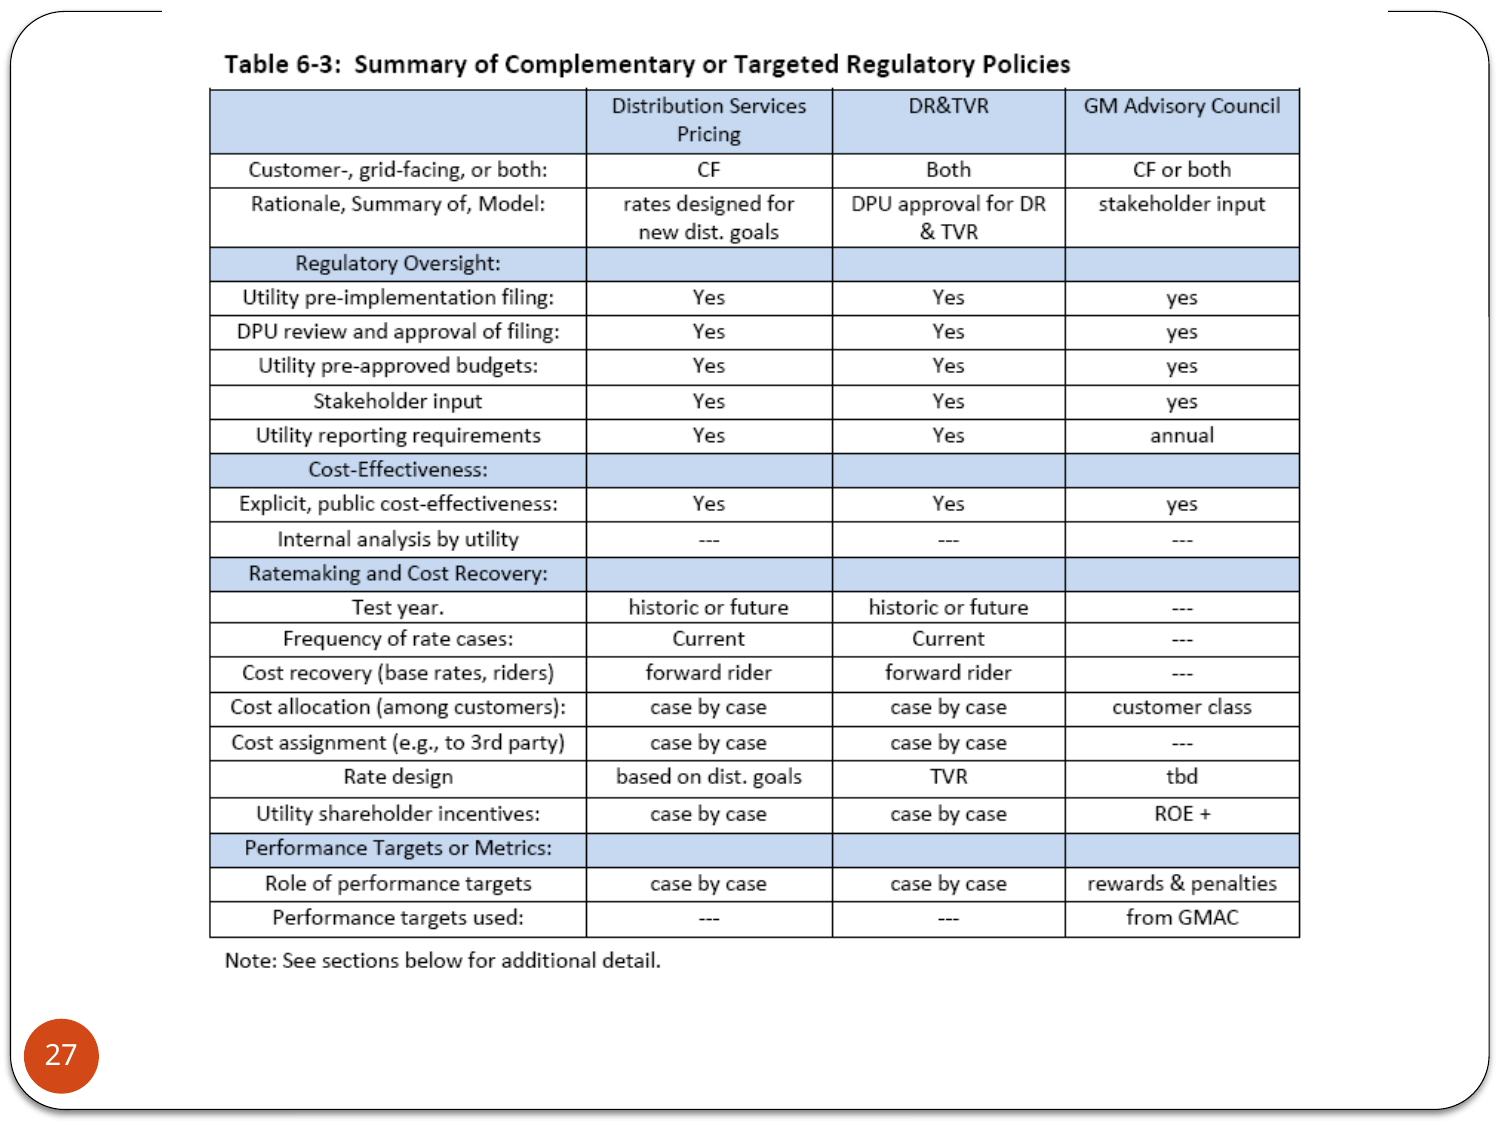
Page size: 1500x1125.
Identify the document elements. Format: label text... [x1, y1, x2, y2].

slide_number 27 [23, 1018, 99, 1094]
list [162, 0, 1388, 1011]
